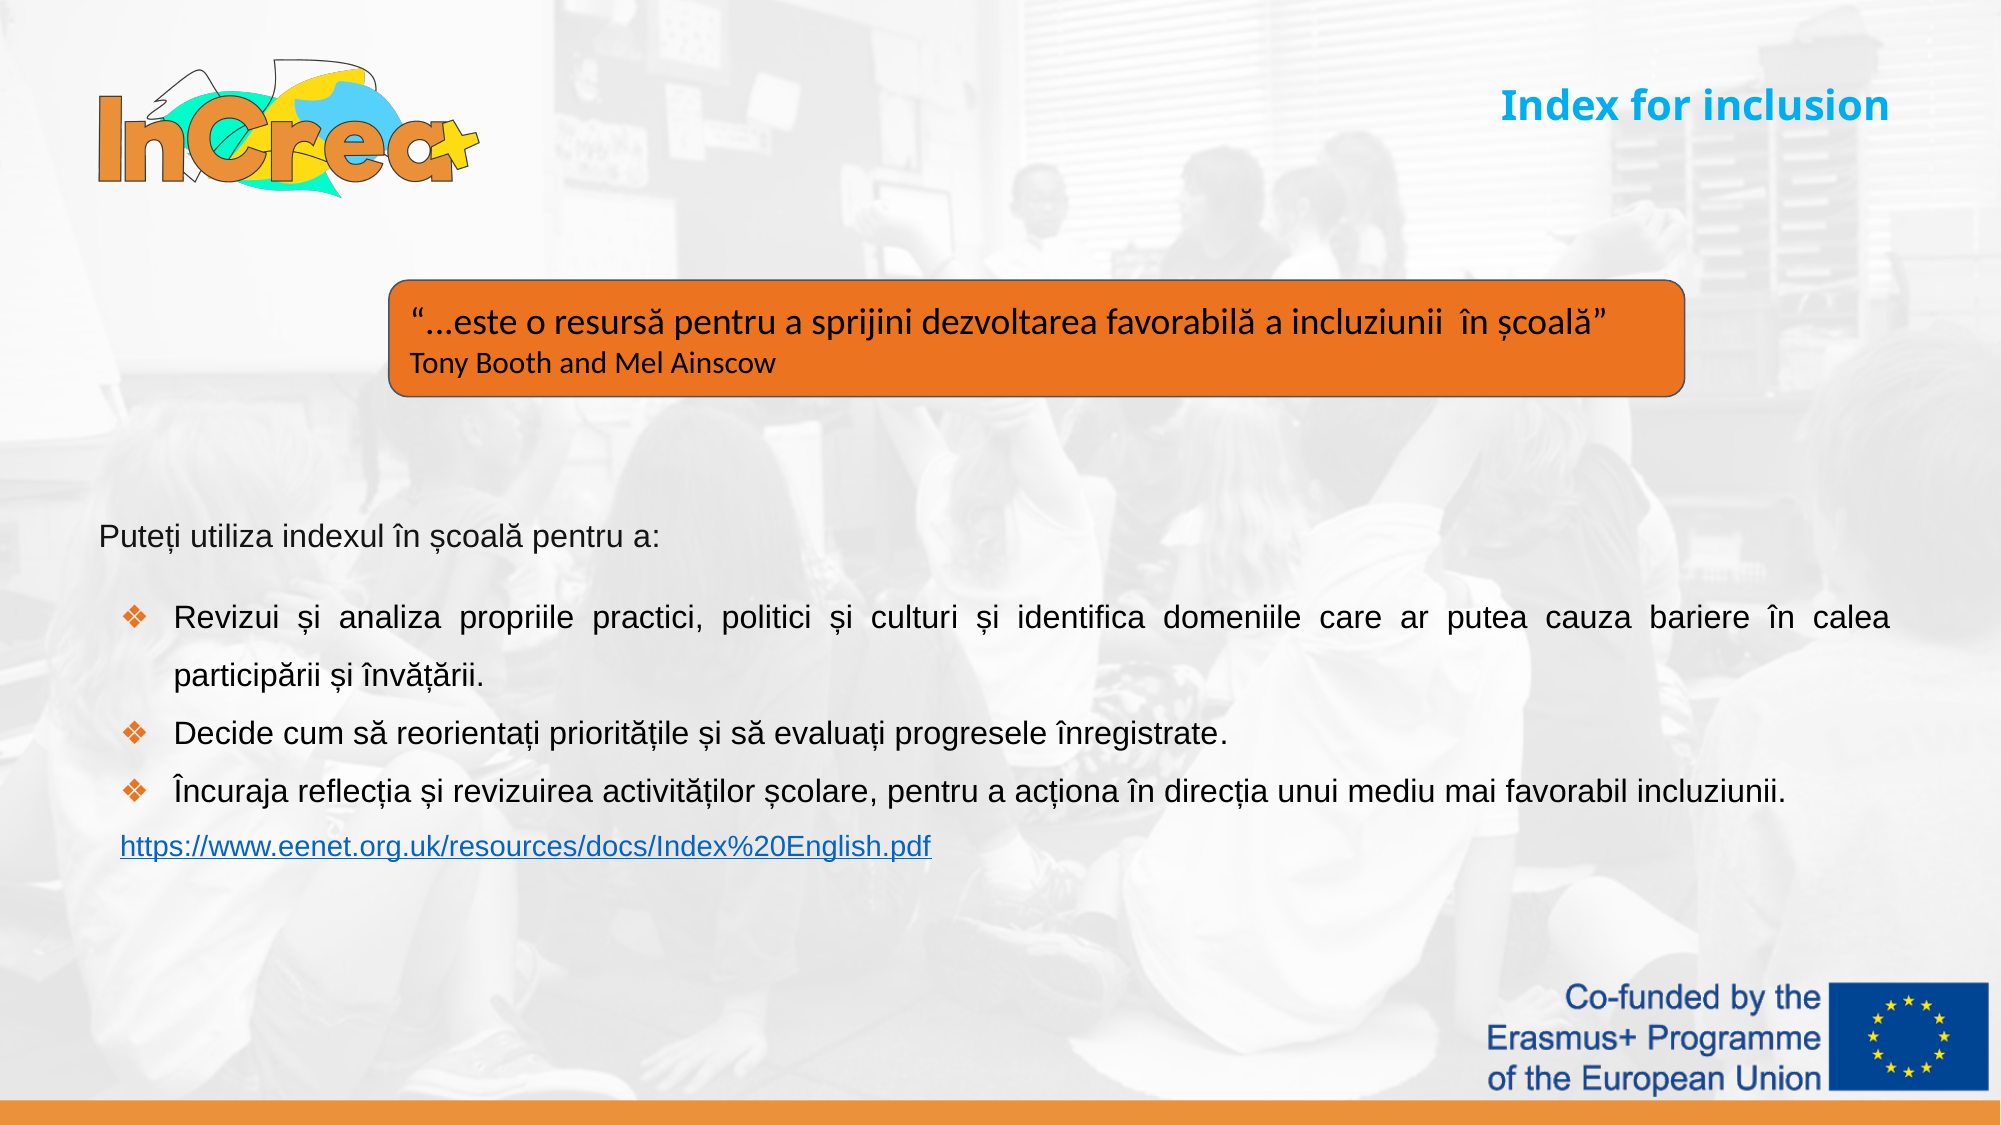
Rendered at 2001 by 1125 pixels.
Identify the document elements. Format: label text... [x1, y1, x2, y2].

text_box Puteți utiliza indexul în școală pentru a: Revizui și analiza propriile practici, politici și culturi și identifica domeniile care ar putea cauza bariere în calea participării și învățării. Decide cum să reorientați prioritățile și să evaluați progresele înregistrate. Încuraja reflecția și revizuirea activităților școlare, pentru a acționa în direcția unui mediu mai favorabil incluziunii. https://www.eenet.org.uk/resources/docs/Index%20English.pdf [83, 442, 1907, 877]
list Index for inclusion [481, 76, 1907, 215]
text_box “...este o resursă pentru a sprijini dezvoltarea favorabilă a incluziunii în școală” Tony Booth and Mel Ainscow [388, 280, 1685, 397]
picture [93, 52, 482, 203]
picture [1472, 979, 2000, 1101]
